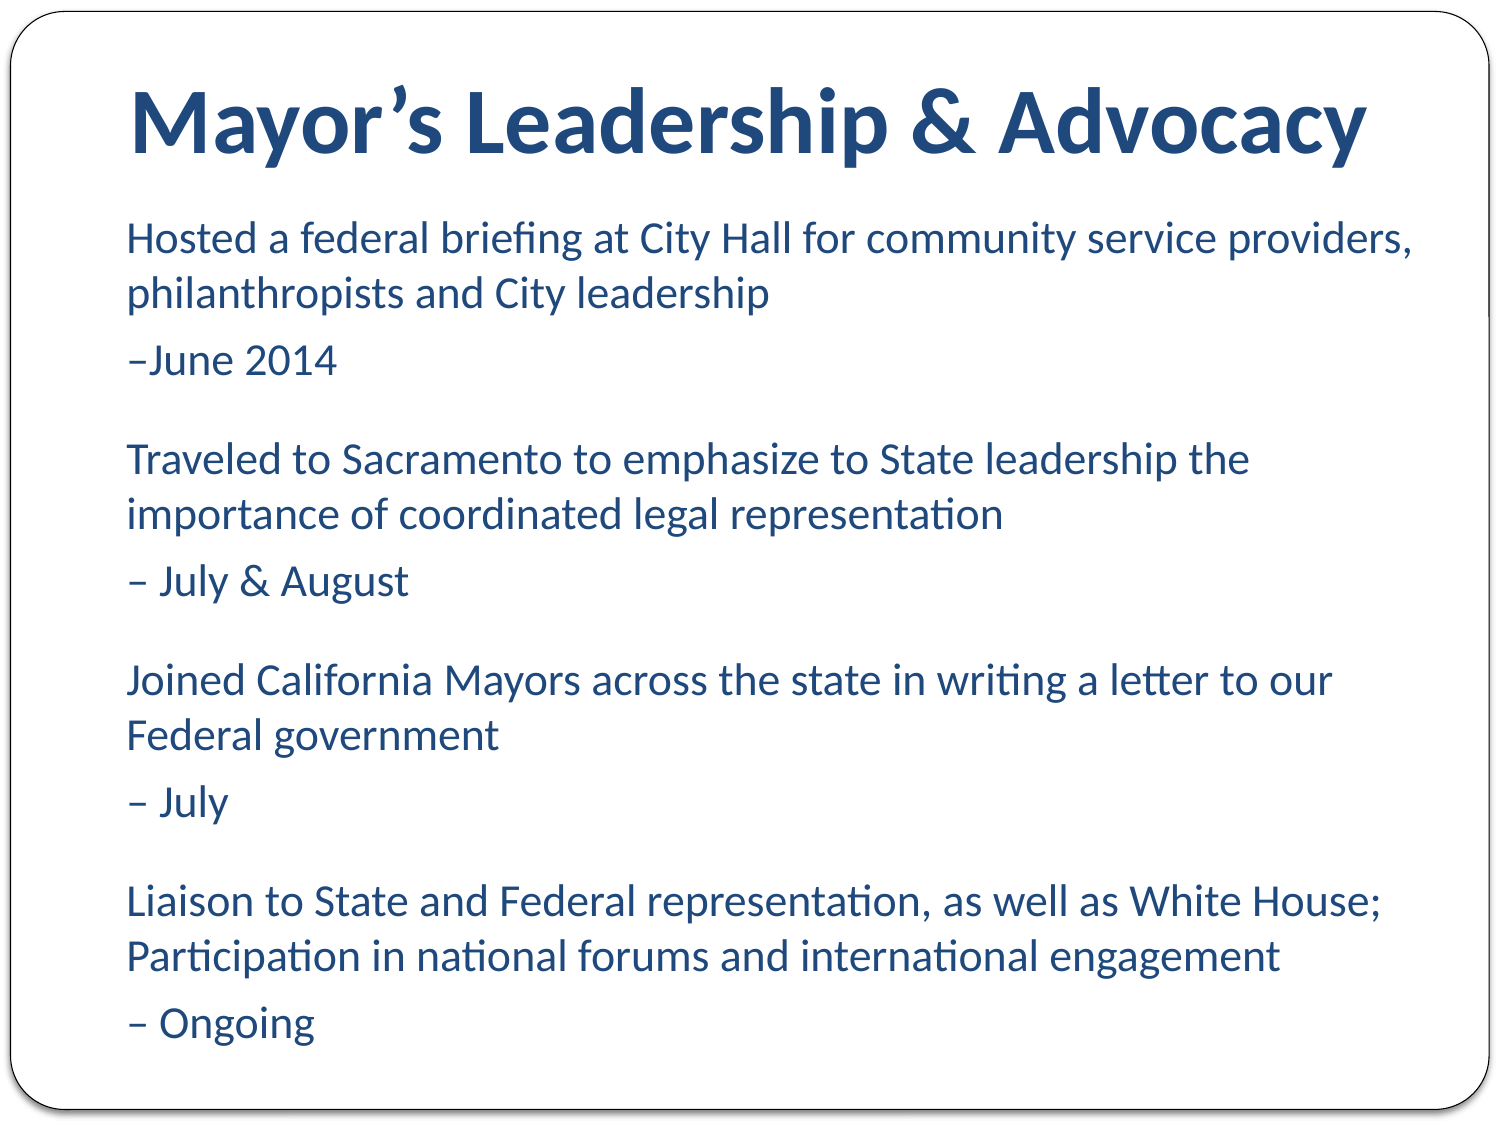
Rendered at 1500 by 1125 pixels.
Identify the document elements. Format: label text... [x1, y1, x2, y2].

title Mayor’s Leadership & Advocacy [112, 50, 1388, 188]
list Hosted a federal briefing at City Hall for community service providers, philanthropists and City leadership –June 2014 Traveled to Sacramento to emphasize to State leadership the importance of coordinated legal representation – July & August Joined California Mayors across the state in writing a letter to our Federal government – July Liaison to State and Federal representation, as well as White House; Participation in national forums and international engagement – Ongoing [111, 200, 1462, 1038]
